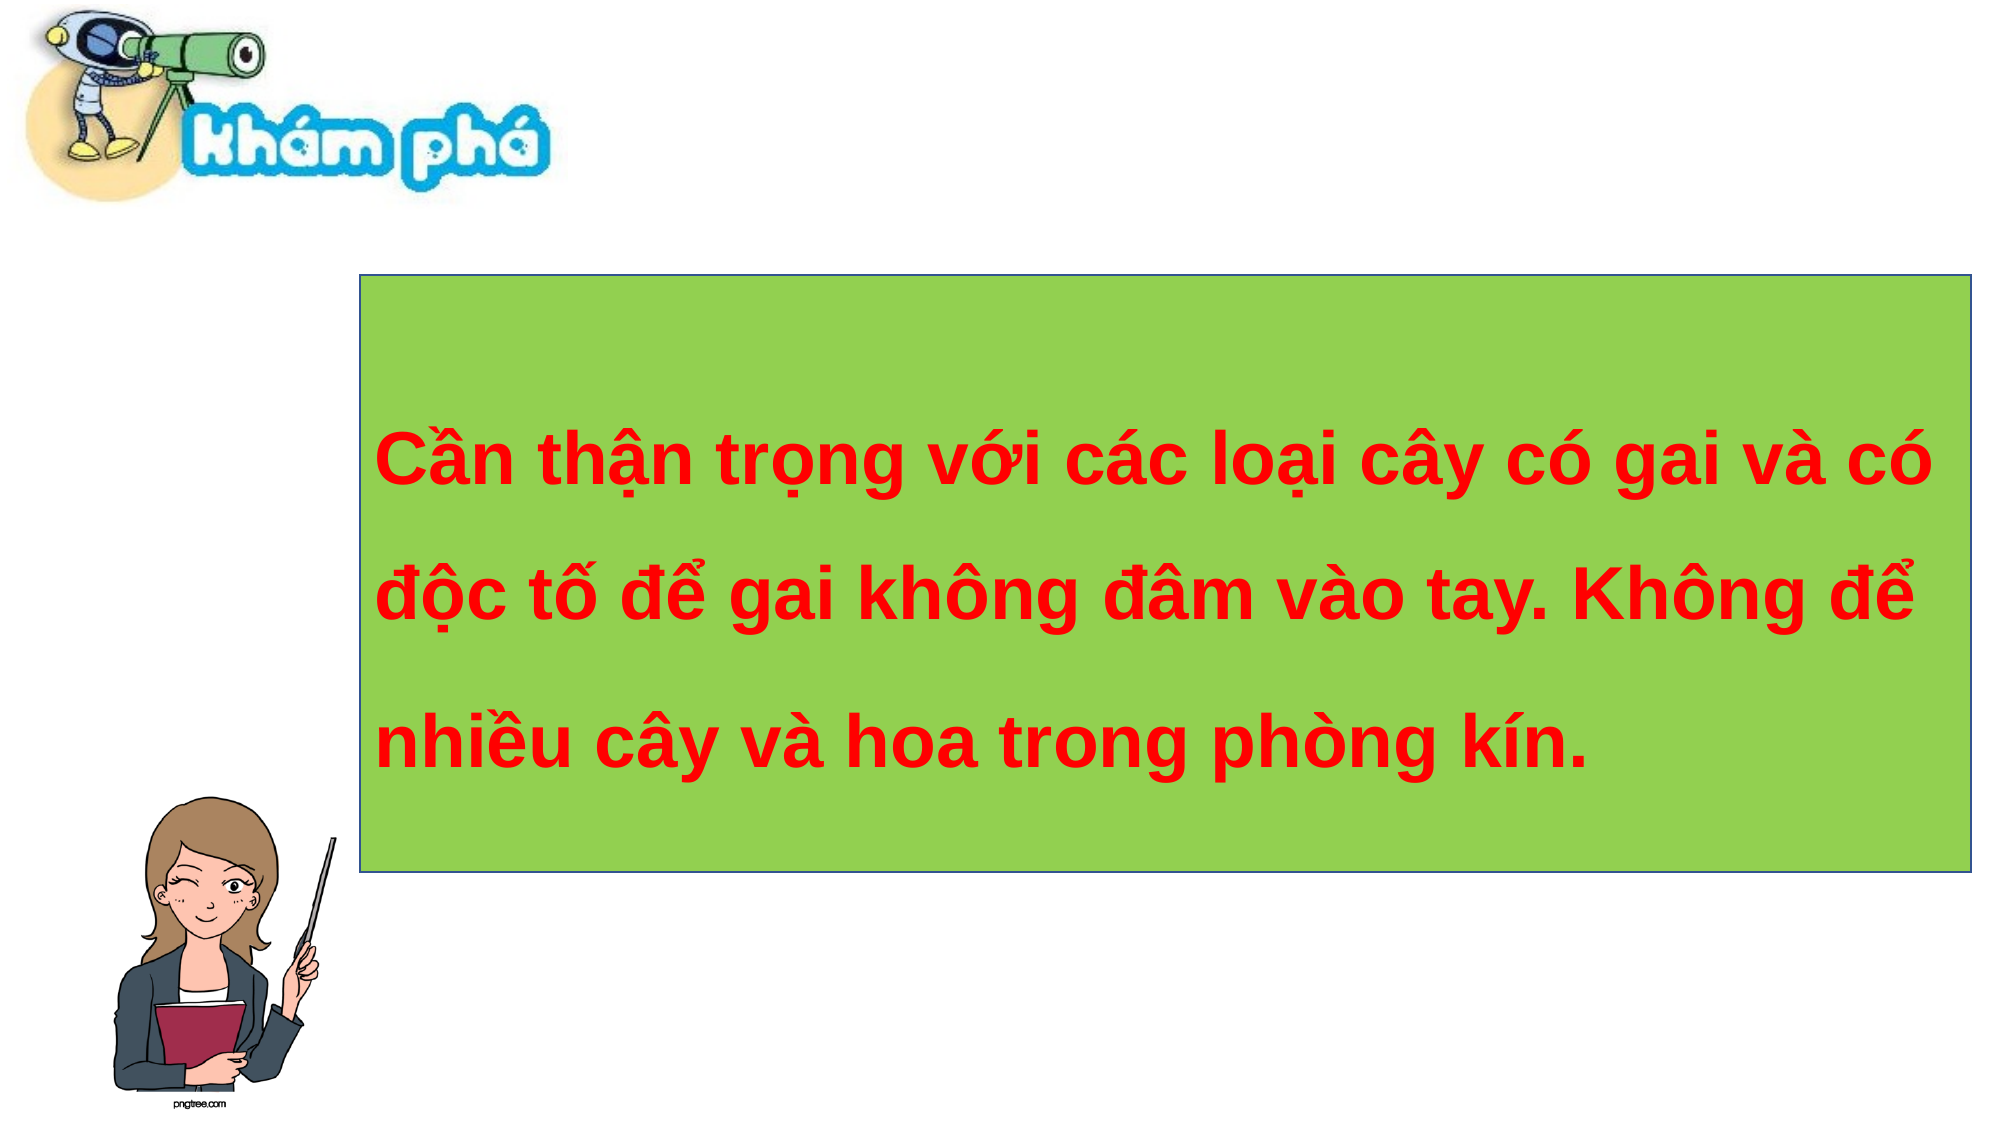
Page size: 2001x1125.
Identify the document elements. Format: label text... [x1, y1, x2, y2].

picture [7, 4, 568, 210]
text_box Cần thận trọng với các loại cây có gai và có độc tố để gai không đâm vào tay. Không để nhiều cây và hoa trong phòng kín. [359, 274, 1972, 873]
picture [20, 762, 378, 1119]
